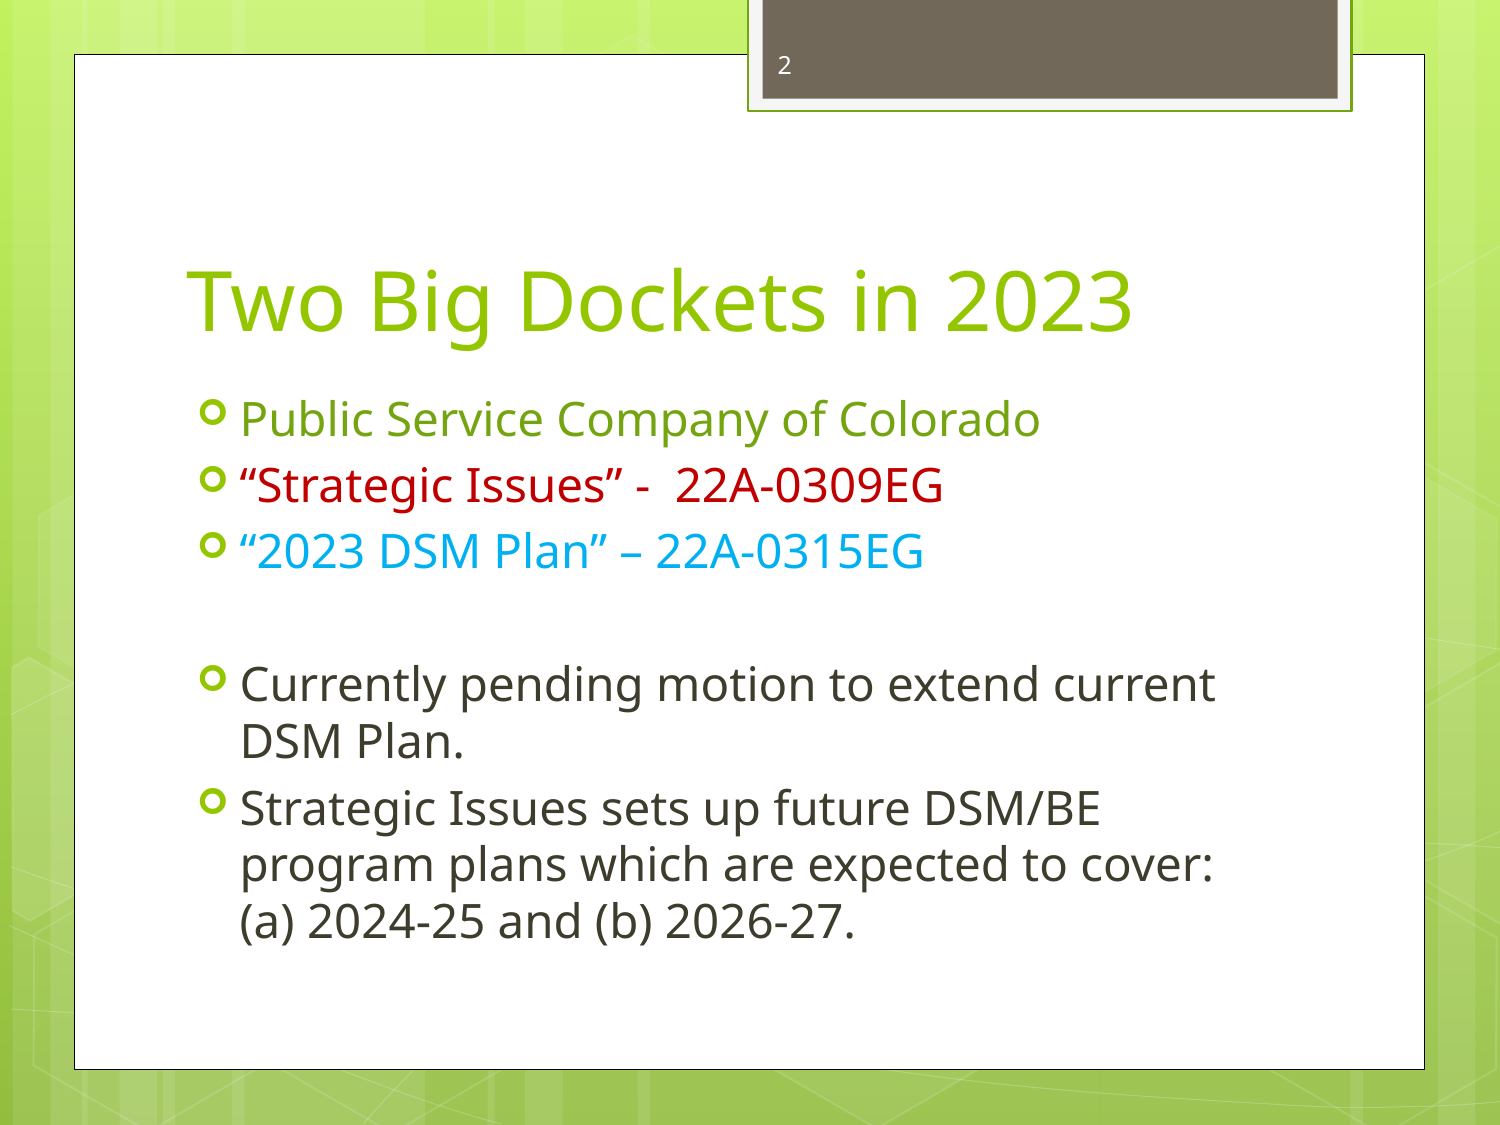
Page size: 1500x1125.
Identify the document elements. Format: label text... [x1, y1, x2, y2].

list Public Service Company of Colorado “Strategic Issues” - 22A-0309EG “2023 DSM Plan” – 22A-0315EG Currently pending motion to extend current DSM Plan. Strategic Issues sets up future DSM/BE program plans which are expected to cover: (a) 2024-25 and (b) 2026-27. [171, 381, 1283, 957]
slide_number 2 [762, 36, 982, 97]
title Two Big Dockets in 2023 [171, 168, 1324, 357]
